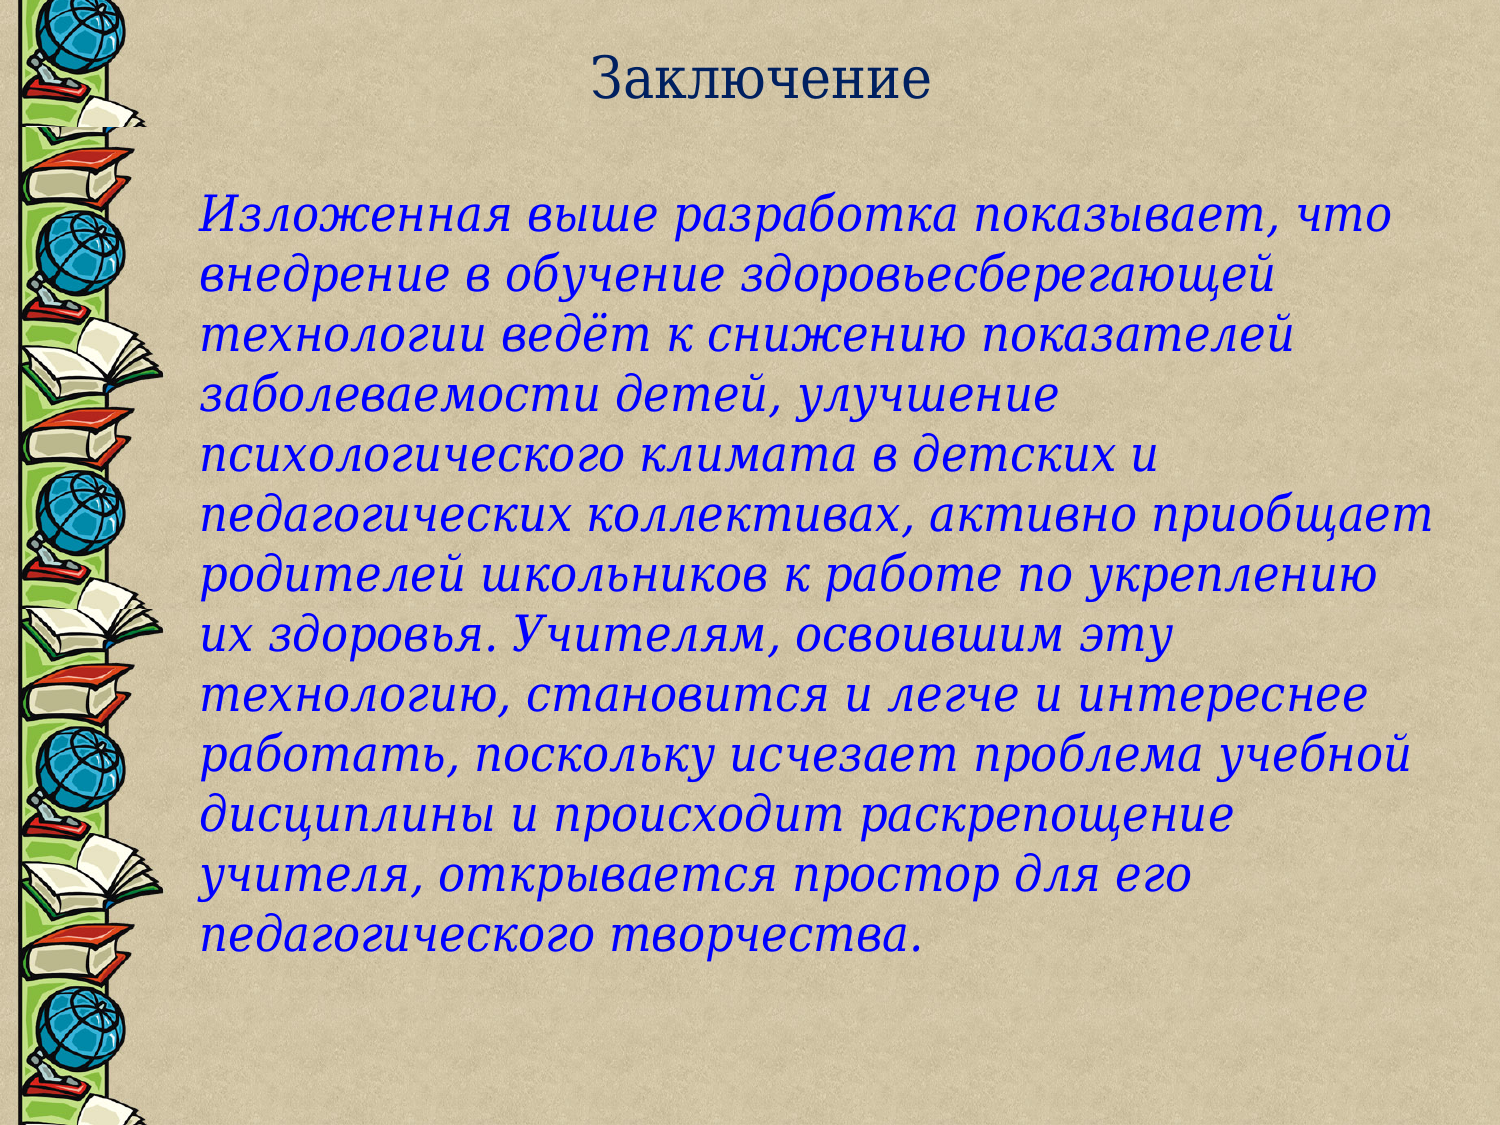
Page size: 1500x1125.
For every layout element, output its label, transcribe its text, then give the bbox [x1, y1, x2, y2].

text_box Изложенная выше разработка показывает, что внедрение в обучение здоровьесберегающей технологии ведёт к снижению показателей заболеваемости детей, улучшение психологического климата в детских и педагогических коллективах, активно приобщает родителей школьников к работе по укреплению их здоровья. Учителям, освоившим эту технологию, становится и легче и интереснее работать, поскольку исчезает проблема учебной дисциплины и происходит раскрепощение учителя, открывается простор для его педагогического творчества. [185, 173, 1457, 969]
picture [0, 0, 1500, 1125]
text_box Заключение [290, 32, 1233, 118]
